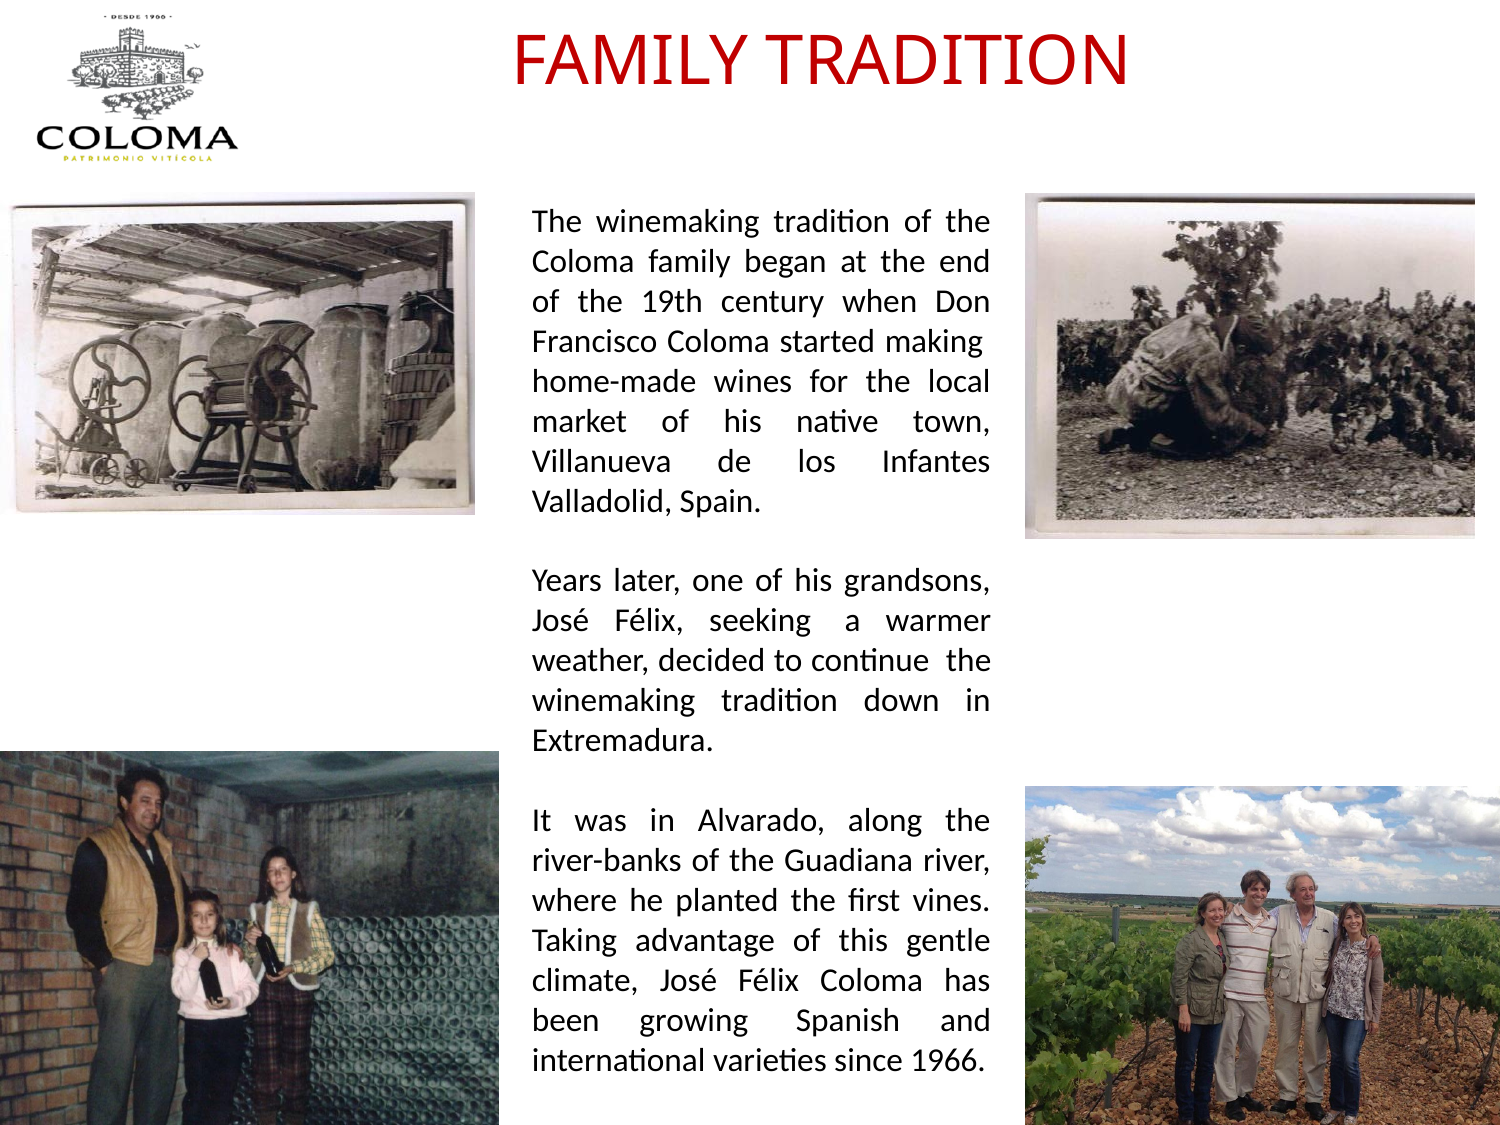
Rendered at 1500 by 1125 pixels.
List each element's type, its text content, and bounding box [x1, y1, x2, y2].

picture [0, 751, 499, 1125]
text_box The winemaking tradition of the Coloma family began at the end of the 19th century when Don Francisco Coloma started making home-made wines for the local market of his native town, Villanueva de los Infantes Valladolid, Spain. Years later, one of his grandsons, José Félix, seeking a warmer weather, decided to continue the winemaking tradition down in Extremadura. It was in Alvarado, along the river-banks of the Guadiana river, where he planted the first vines. Taking advantage of this gentle climate, José Félix Coloma has been growing Spanish and international varieties since 1966. [517, 191, 1007, 1125]
picture [0, 0, 275, 213]
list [0, 191, 475, 515]
title FAMILY TRADITION [496, 0, 1500, 125]
picture [1024, 786, 1500, 1125]
picture [1024, 193, 1475, 539]
